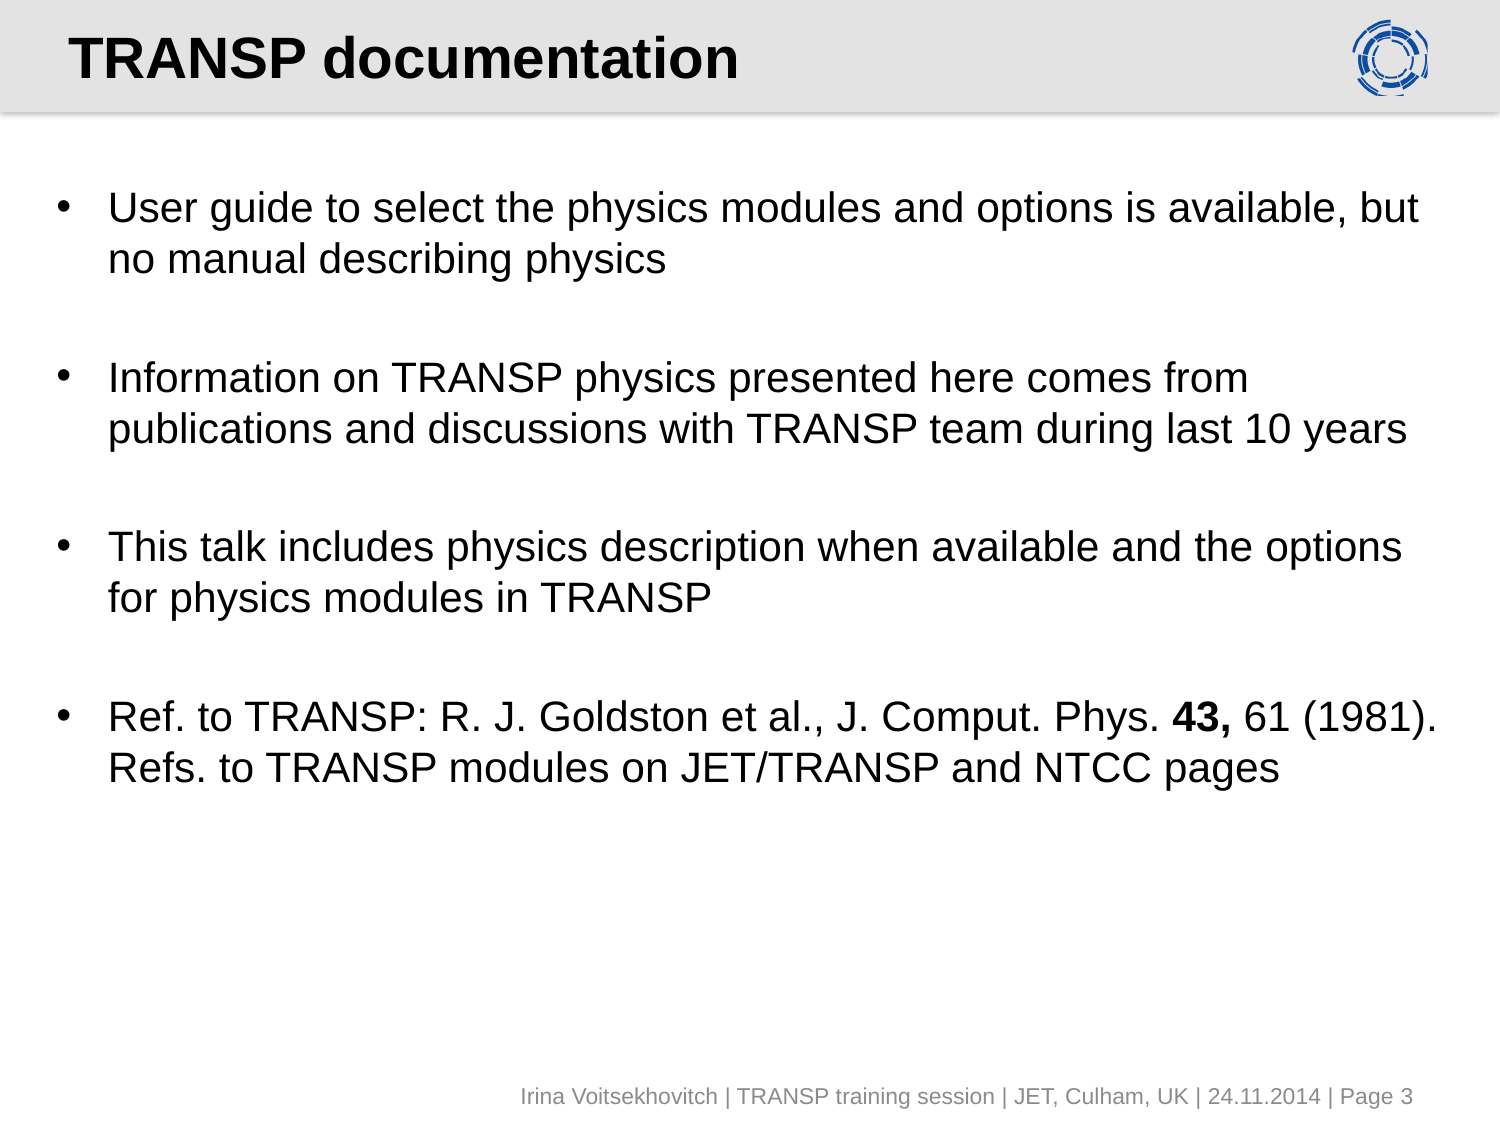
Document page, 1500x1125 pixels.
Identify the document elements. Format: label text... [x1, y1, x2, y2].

list User guide to select the physics modules and options is available, but no manual describing physics Information on TRANSP physics presented here comes from publications and discussions with TRANSP team during last 10 years This talk includes physics description when available and the options for physics modules in TRANSP Ref. to TRANSP: R. J. Goldston et al., J. Comput. Phys. 43, 61 (1981). Refs. to TRANSP modules on JET/TRANSP and NTCC pages [41, 172, 1459, 846]
footer Irina Voitsekhovitch | TRANSP training session | JET, Culham, UK | 24.11.2014 | Page 3 [76, 1073, 1429, 1118]
title TRANSP documentation [53, 19, 1291, 95]
